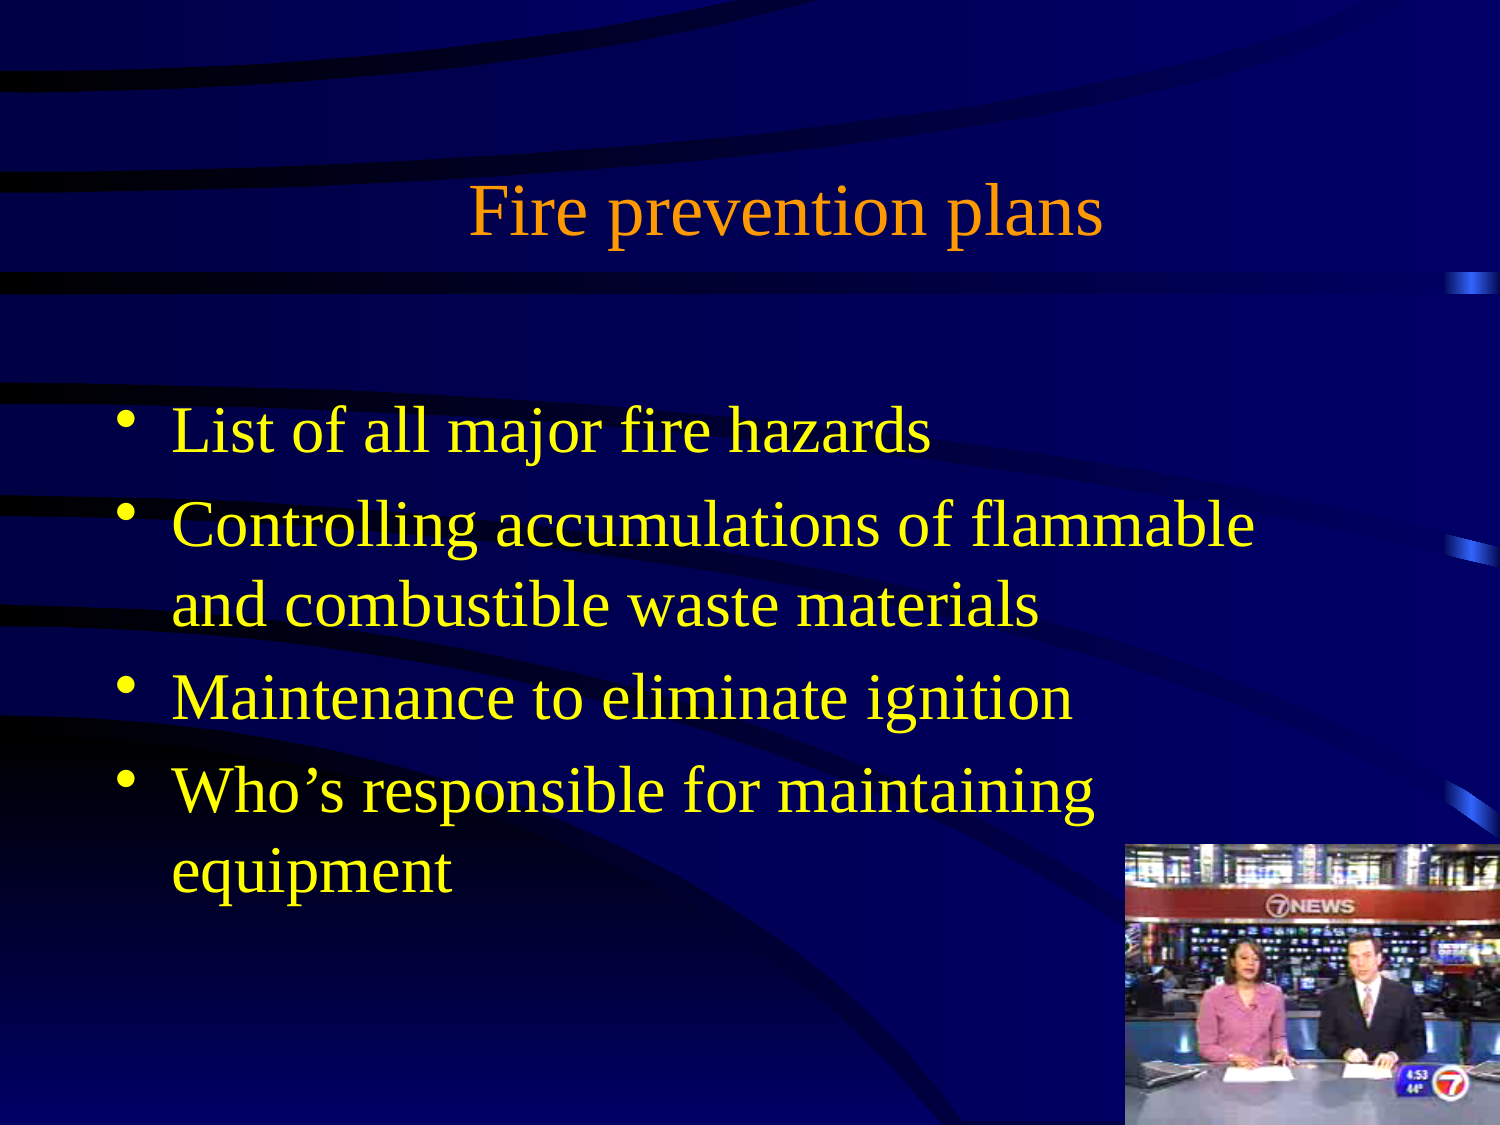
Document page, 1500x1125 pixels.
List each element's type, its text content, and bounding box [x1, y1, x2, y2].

title Fire prevention plans [112, 99, 1388, 288]
list List of all major fire hazards Controlling accumulations of flammable and combustible waste materials Maintenance to eliminate ignition Who’s responsible for maintaining equipment [99, 274, 1376, 951]
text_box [1124, 843, 1500, 1125]
